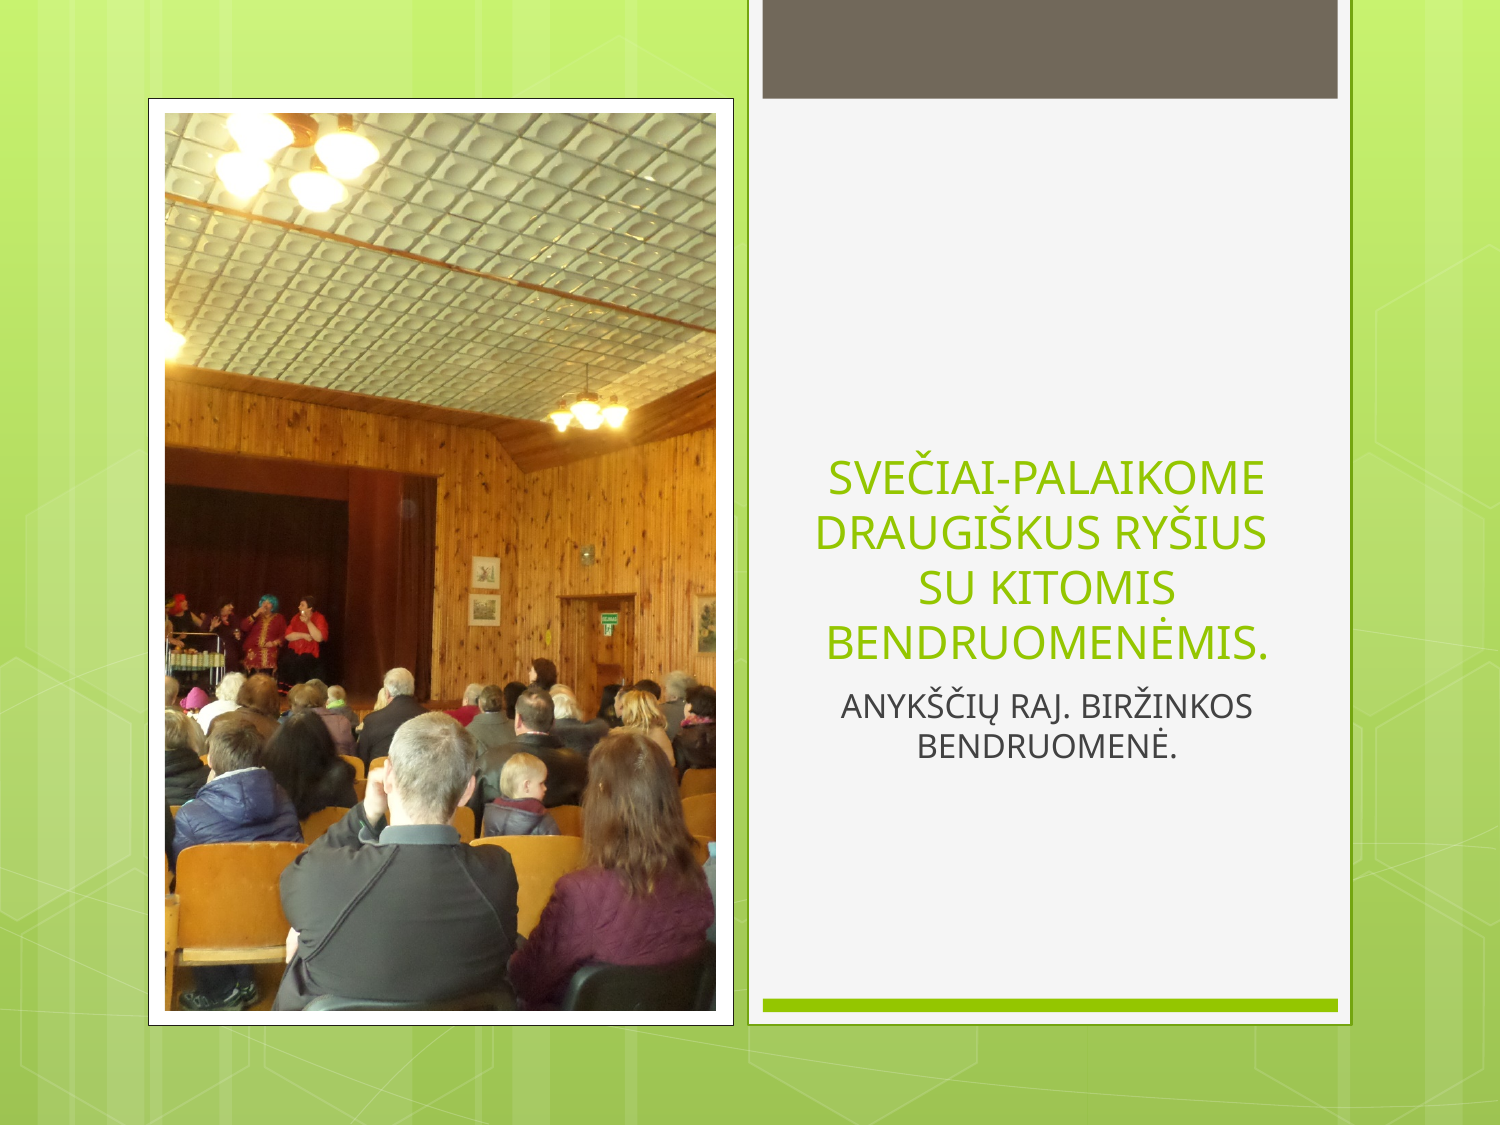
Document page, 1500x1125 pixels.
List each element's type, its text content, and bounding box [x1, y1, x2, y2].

picture [164, 113, 717, 1011]
list ANYKŠČIŲ RAJ. BIRŽINKOS BENDRUOMENĖ. [776, 678, 1319, 928]
title SVEČIAI-PALAIKOME DRAUGIŠKUS RYŠIUS SU KITOMIS BENDRUOMENĖMIS. [776, 436, 1319, 677]
